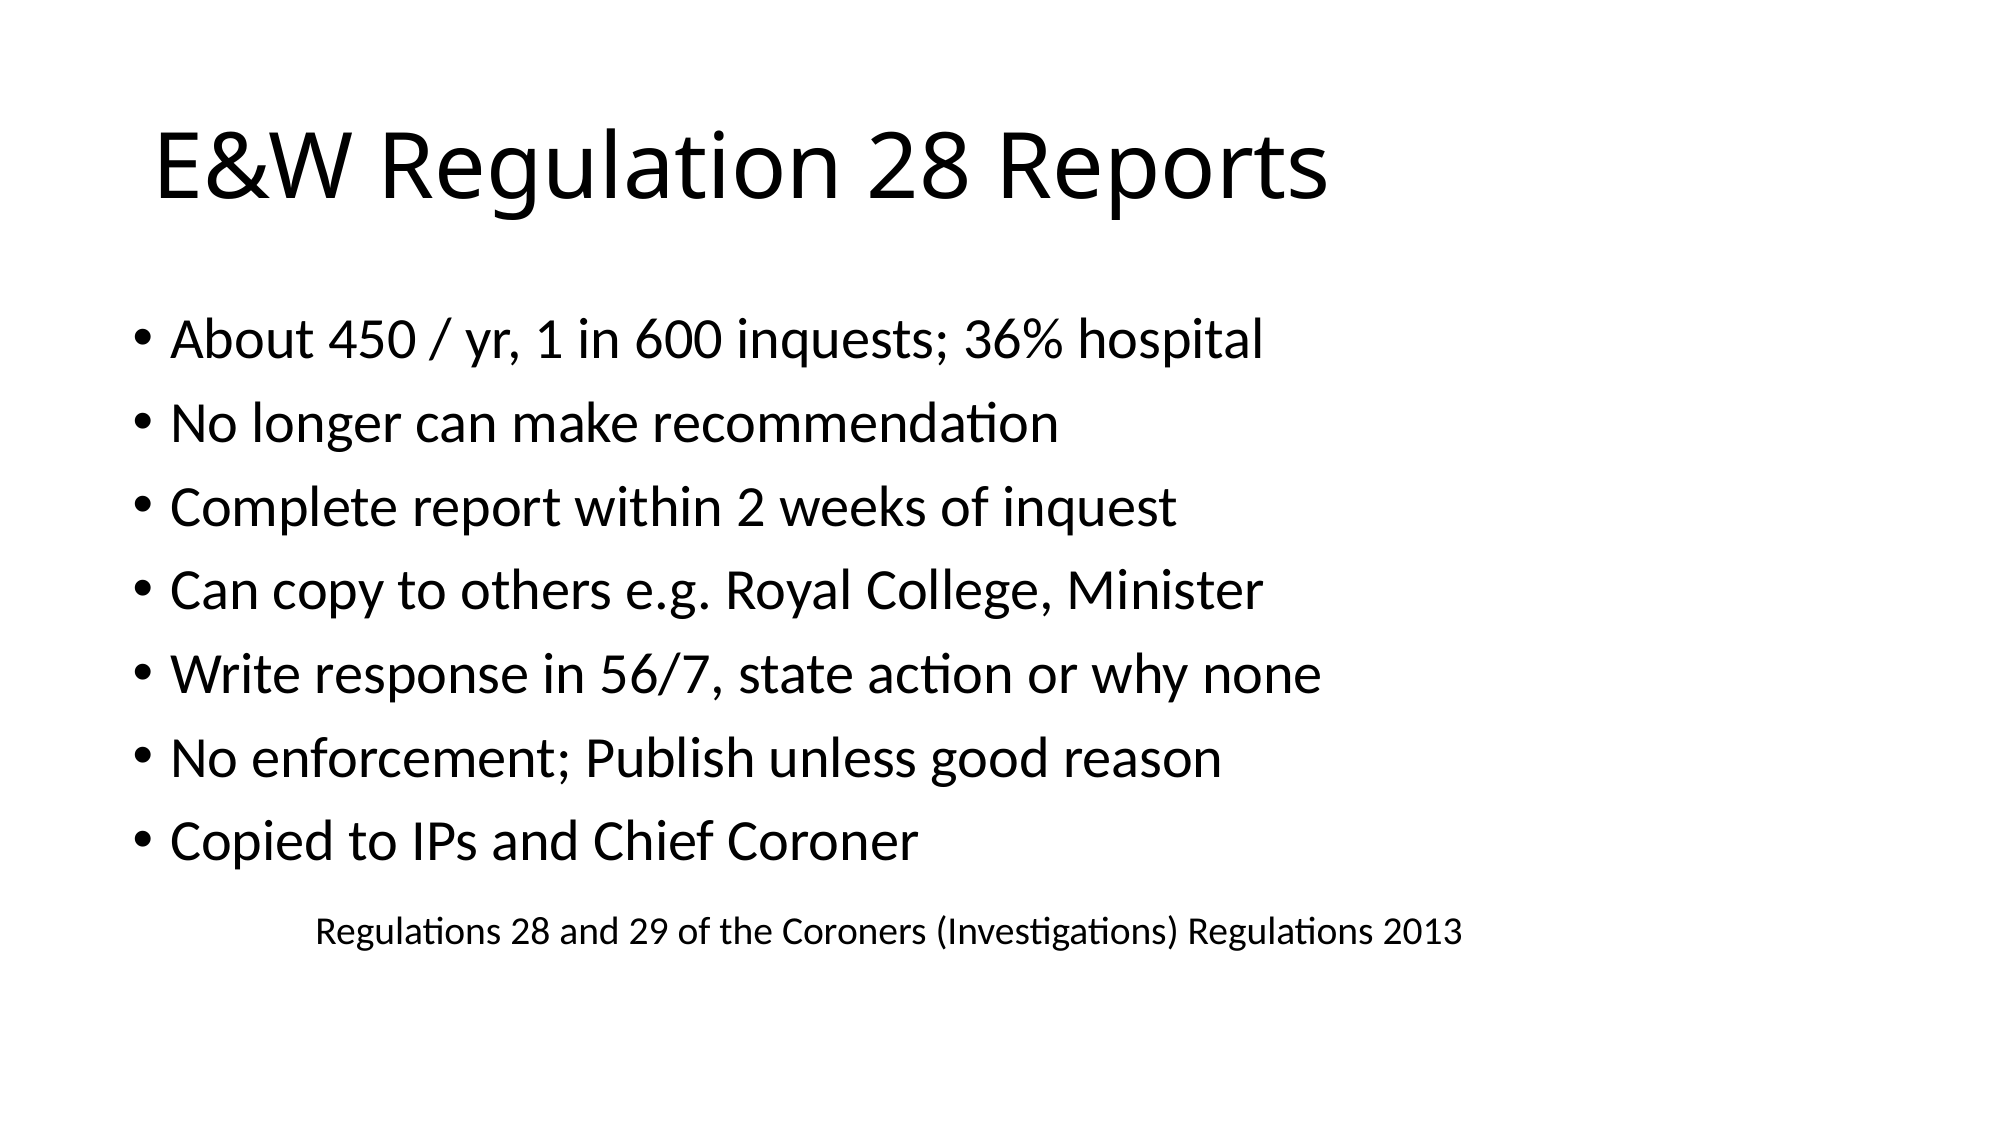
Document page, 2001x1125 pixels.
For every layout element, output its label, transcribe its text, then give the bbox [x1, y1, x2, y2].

list About 450 / yr, 1 in 600 inquests; 36% hospital No longer can make recommendation Complete report within 2 weeks of inquest Can copy to others e.g. Royal College, Minister Write response in 56/7, state action or why none No enforcement; Publish unless good reason Copied to IPs and Chief Coroner Regulations 28 and 29 of the Coroners (Investigations) Regulations 2013 [117, 300, 1675, 1005]
title E&W Regulation 28 Reports [137, 59, 1863, 278]
